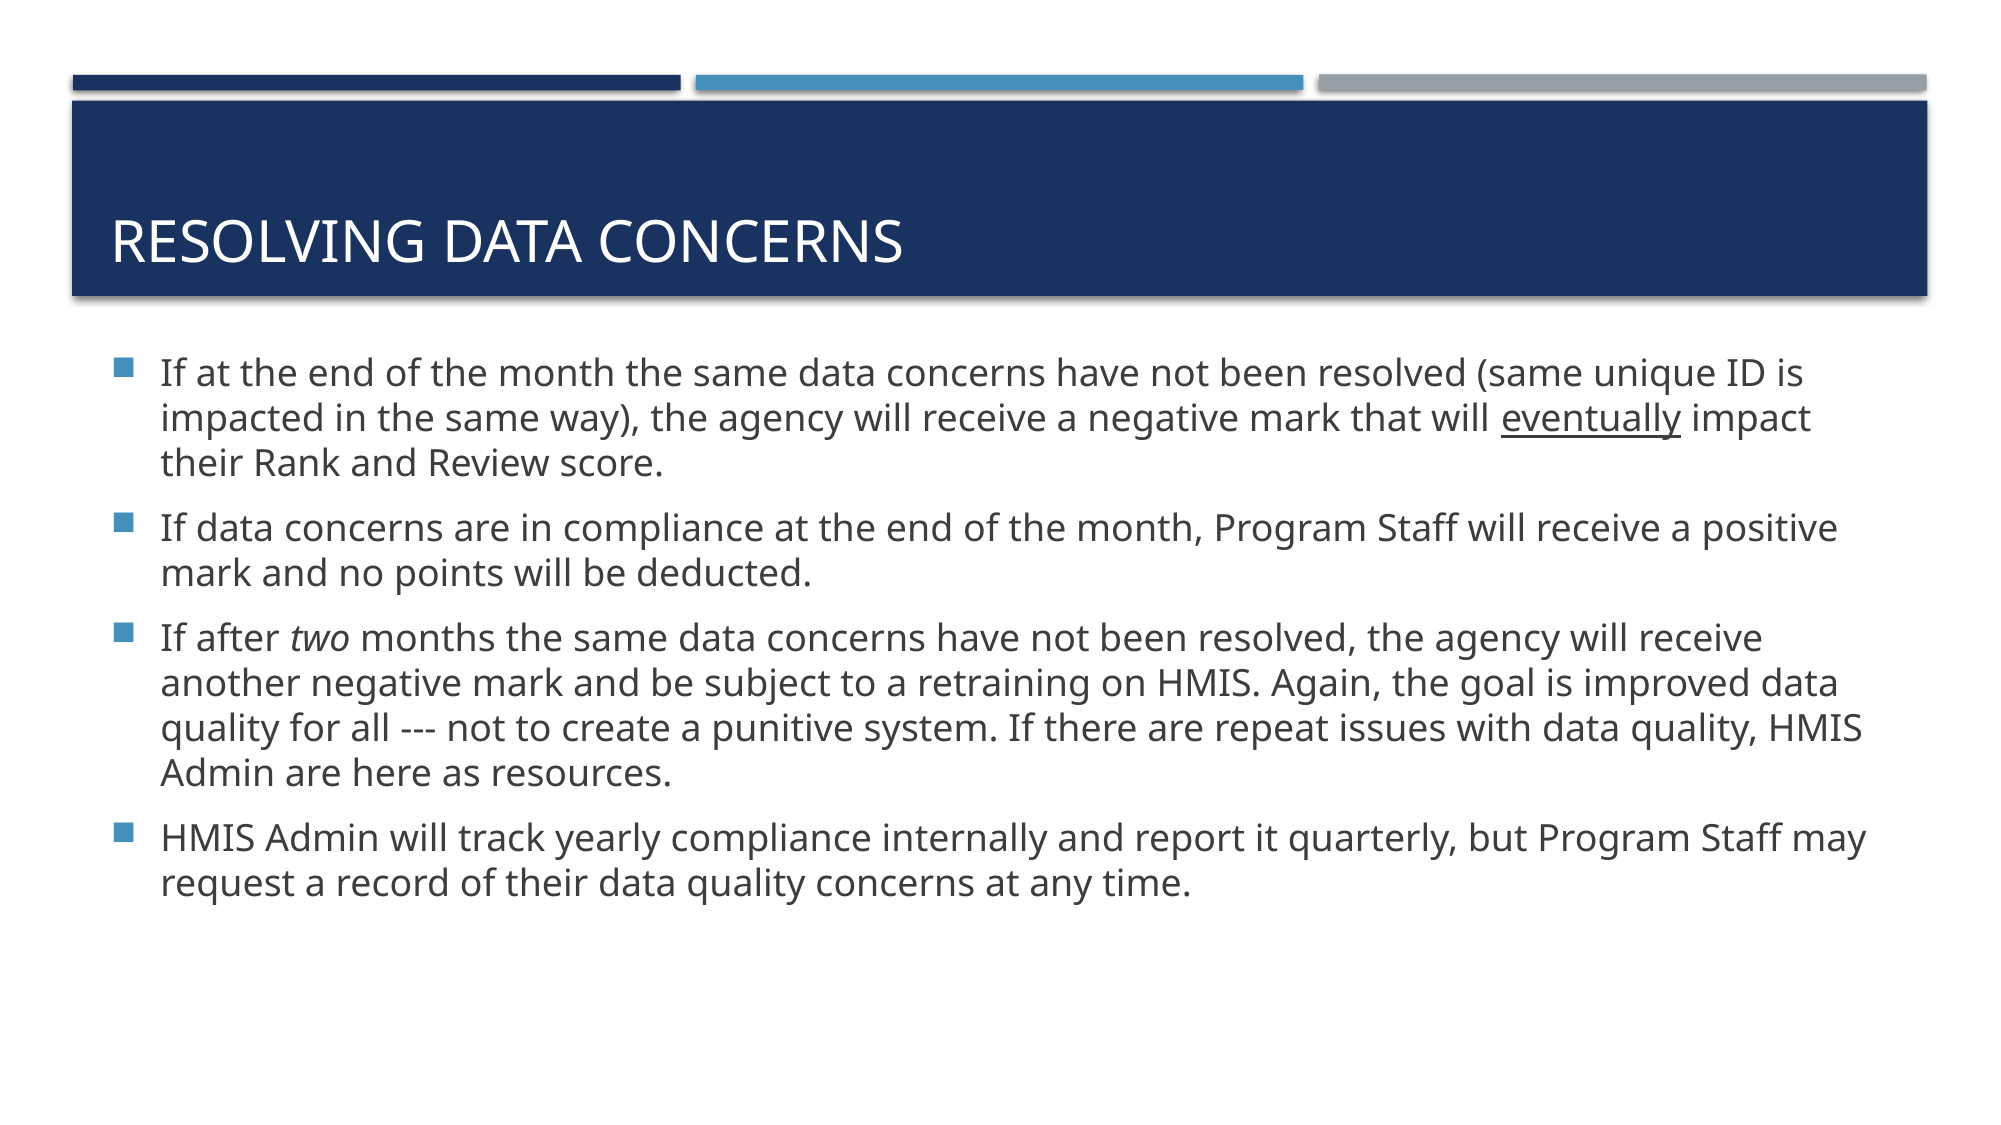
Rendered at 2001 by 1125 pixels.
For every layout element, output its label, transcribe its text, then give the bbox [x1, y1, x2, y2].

title Resolving Data concerns [95, 115, 1905, 282]
list If at the end of the month the same data concerns have not been resolved (same unique ID is impacted in the same way), the agency will receive a negative mark that will eventually impact their Rank and Review score. If data concerns are in compliance at the end of the month, Program Staff will receive a positive mark and no points will be deducted. If after two months the same data concerns have not been resolved, the agency will receive another negative mark and be subject to a retraining on HMIS. Again, the goal is improved data quality for all --- not to create a punitive system. If there are repeat issues with data quality, HMIS Admin are here as resources. HMIS Admin will track yearly compliance internally and report it quarterly, but Program Staff may request a record of their data quality concerns at any time. [95, 357, 1905, 962]
